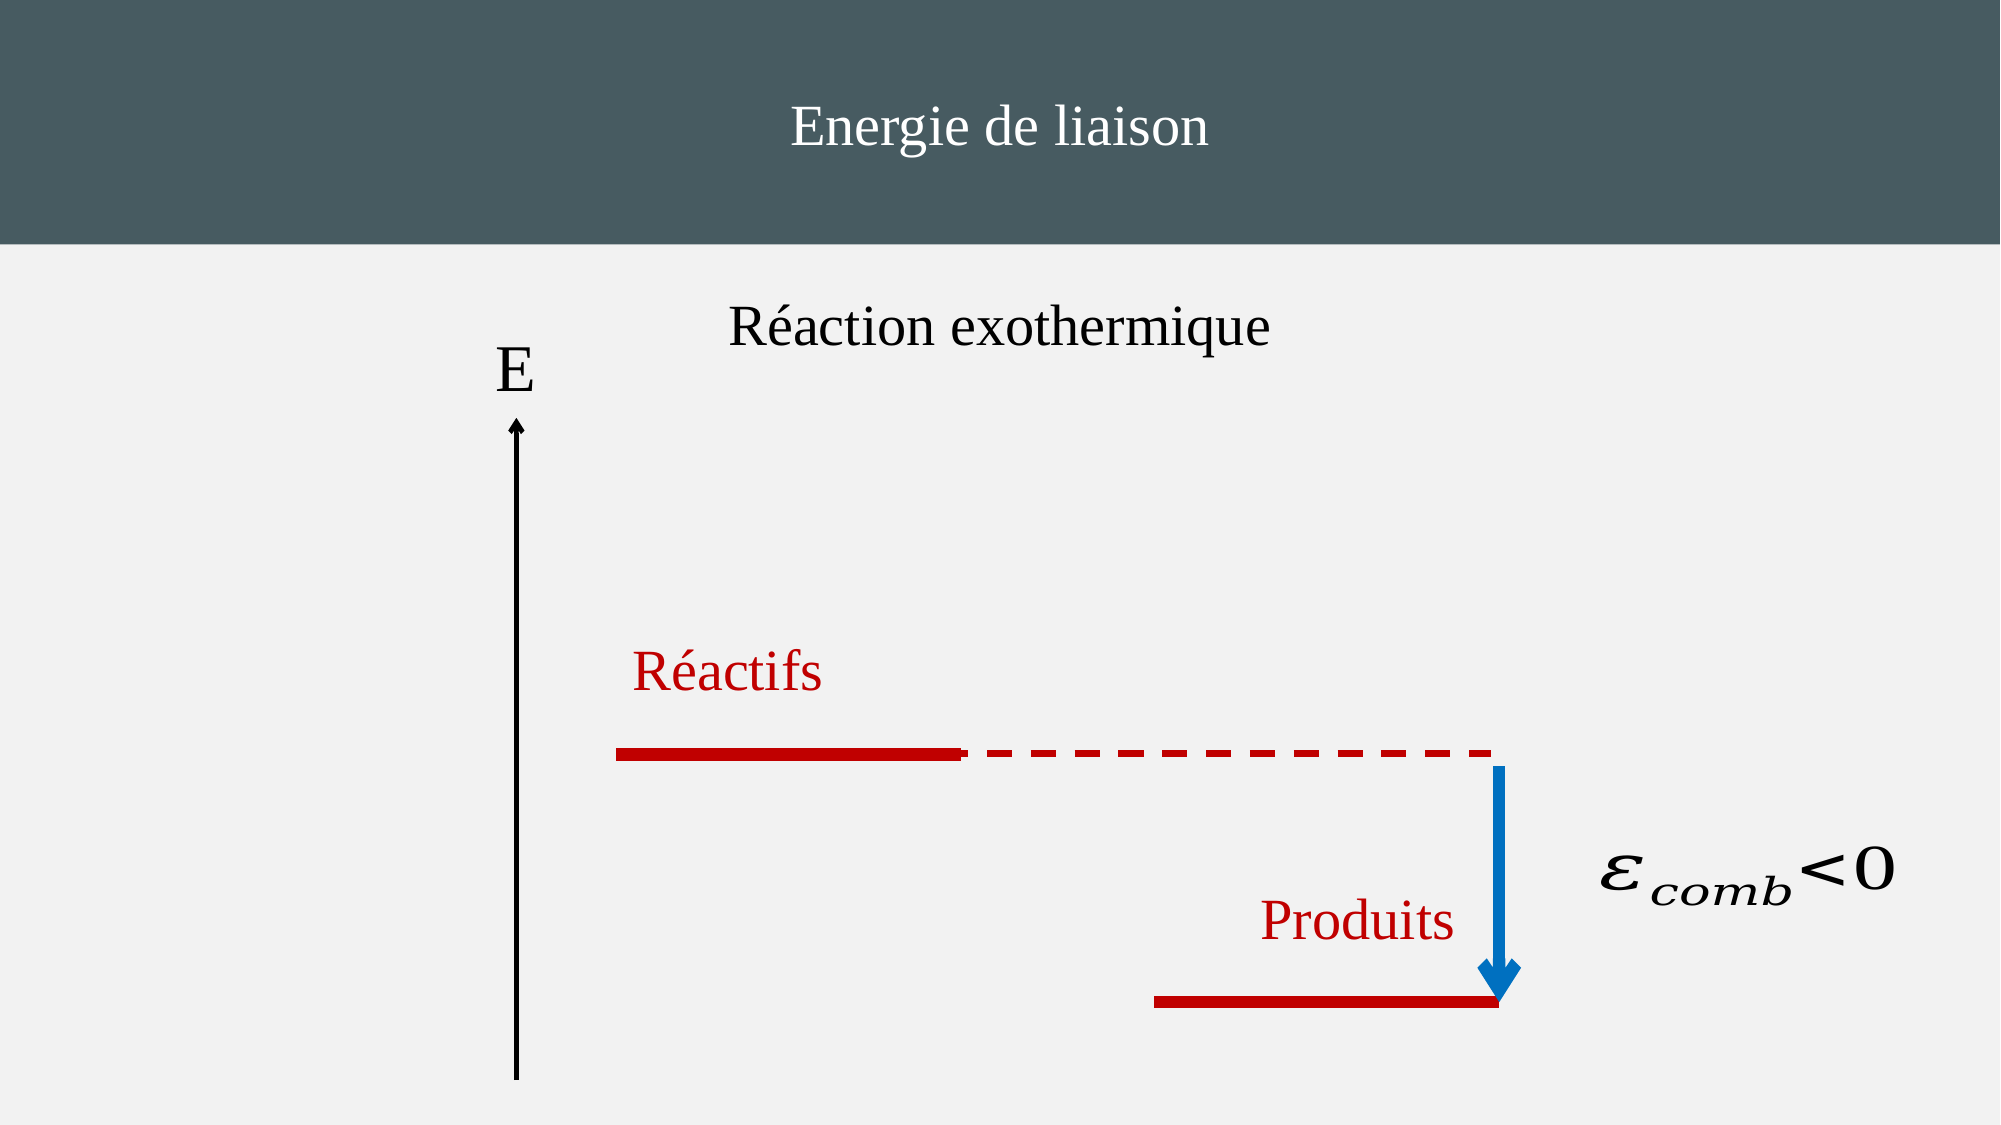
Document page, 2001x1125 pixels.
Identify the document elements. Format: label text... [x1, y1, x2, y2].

text_box Réactifs [618, 624, 873, 710]
text_box Réaction exothermique [713, 279, 1286, 365]
text_box Produits [1245, 873, 1493, 959]
text_box Energie de liaison [0, 0, 2000, 245]
text_box E [481, 317, 552, 413]
